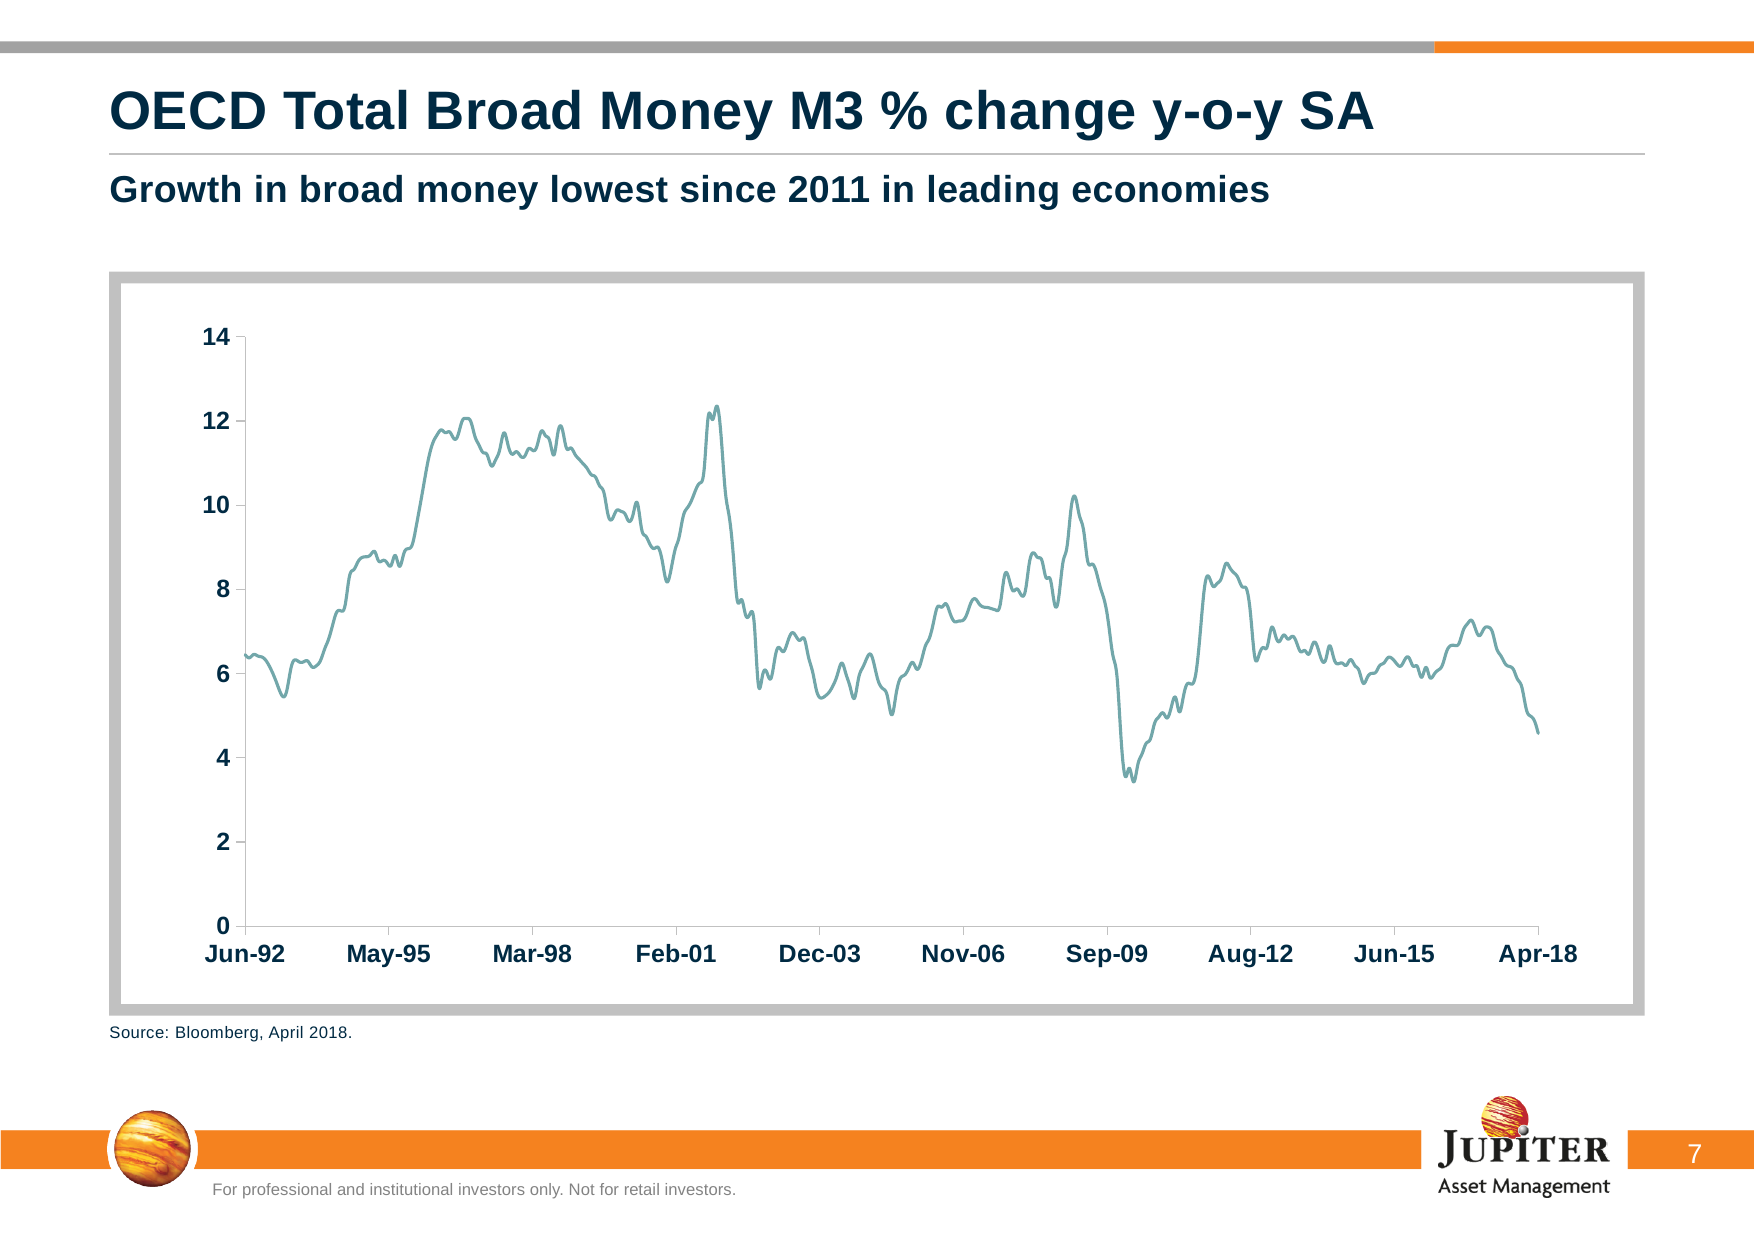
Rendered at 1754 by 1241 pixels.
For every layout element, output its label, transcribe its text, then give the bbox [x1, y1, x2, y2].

chart [121, 283, 1633, 1004]
list Growth in broad money lowest since 2011 in leading economies [109, 165, 1645, 272]
picture [0, 1087, 1754, 1202]
list Source: Bloomberg, April 2018. [109, 1021, 1645, 1111]
title OECD Total Broad Money M3 % change y-o-y SA [109, 70, 1645, 142]
